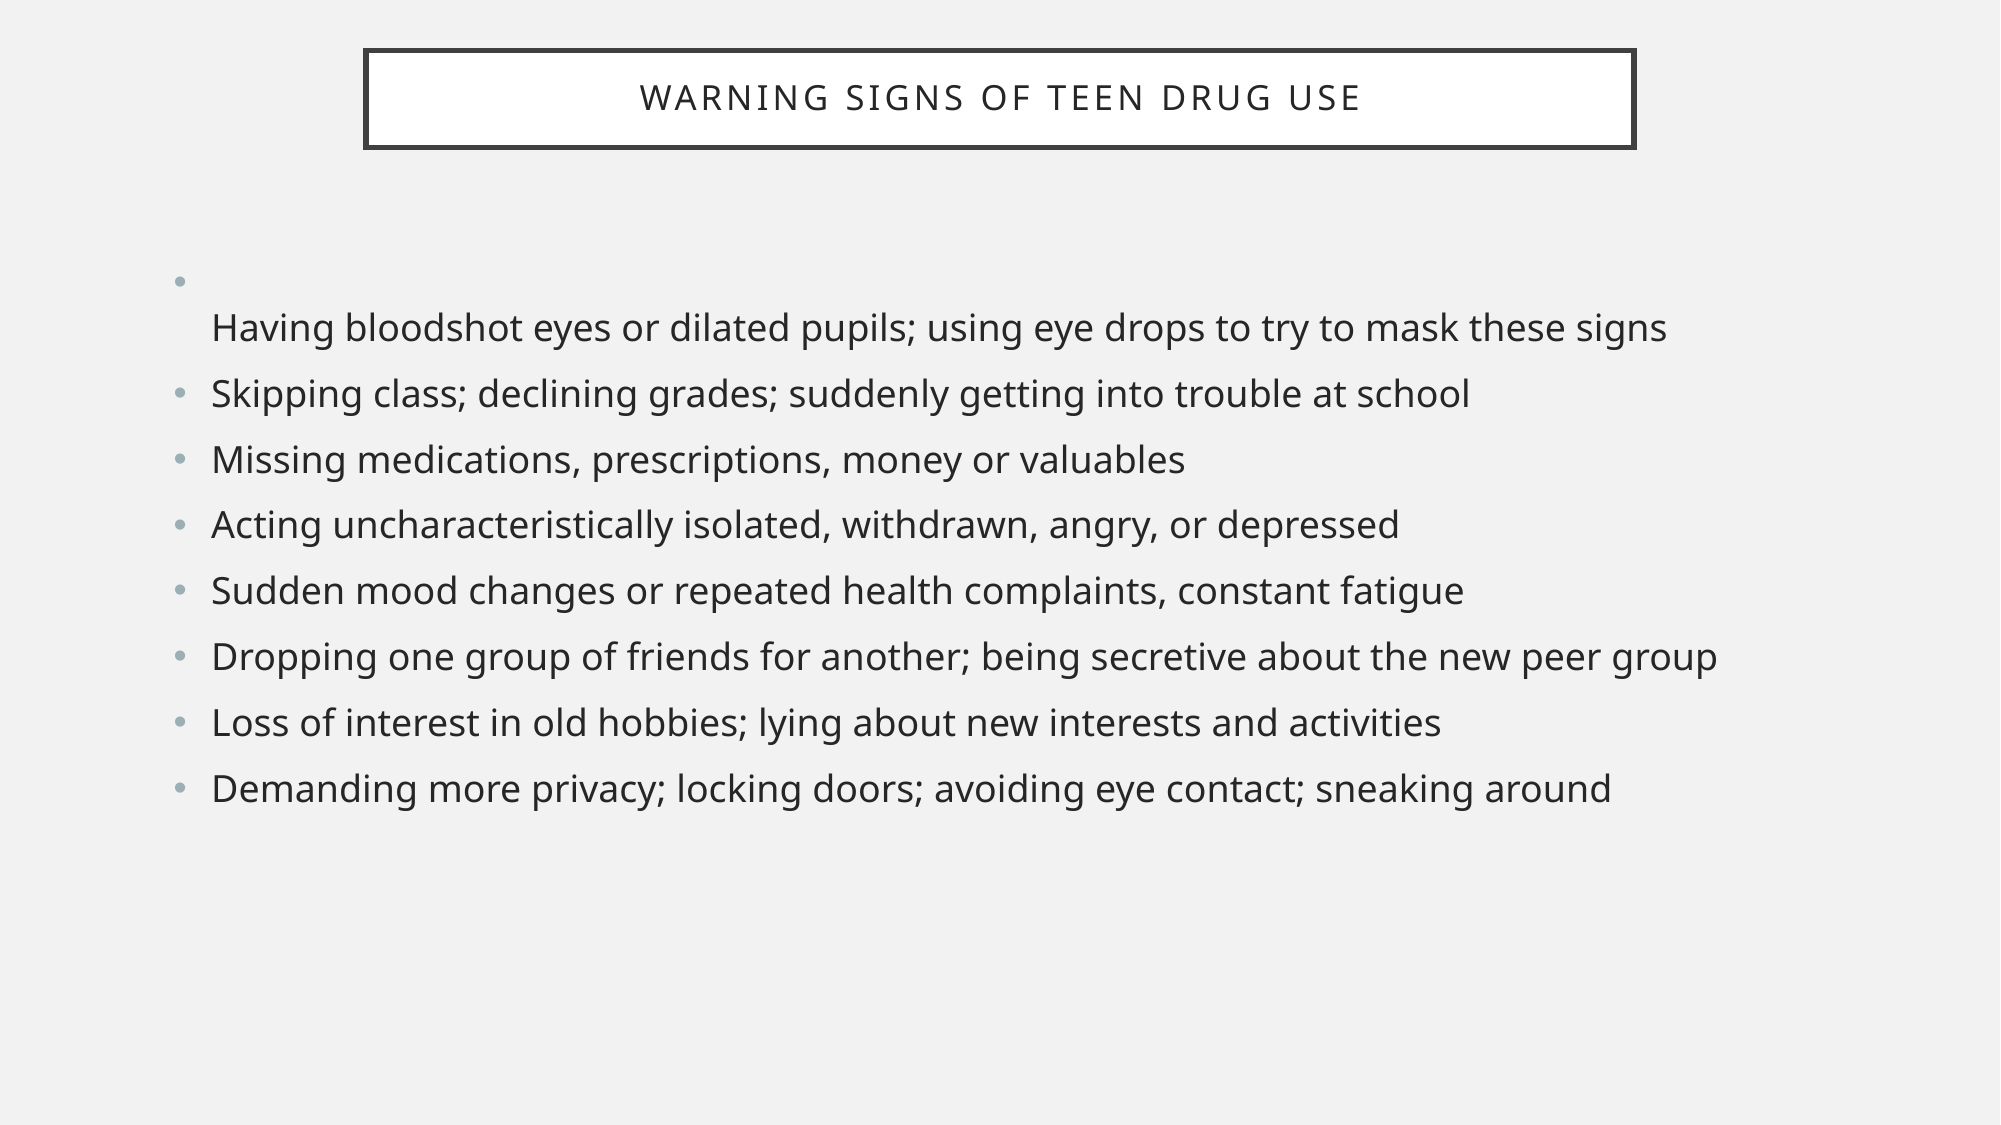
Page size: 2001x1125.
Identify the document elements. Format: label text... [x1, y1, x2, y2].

list Having bloodshot eyes or dilated pupils; using eye drops to try to mask these signs Skipping class; declining grades; suddenly getting into trouble at school Missing medications, prescriptions, money or valuables Acting uncharacteristically isolated, withdrawn, angry, or depressed Sudden mood changes or repeated health complaints, constant fatigue Dropping one group of friends for another; being secretive about the new peer group Loss of interest in old hobbies; lying about new interests and activities Demanding more privacy; locking doors; avoiding eye contact; sneaking around [158, 251, 1794, 1011]
title Warning signs of teen drug use [363, 48, 1637, 150]
